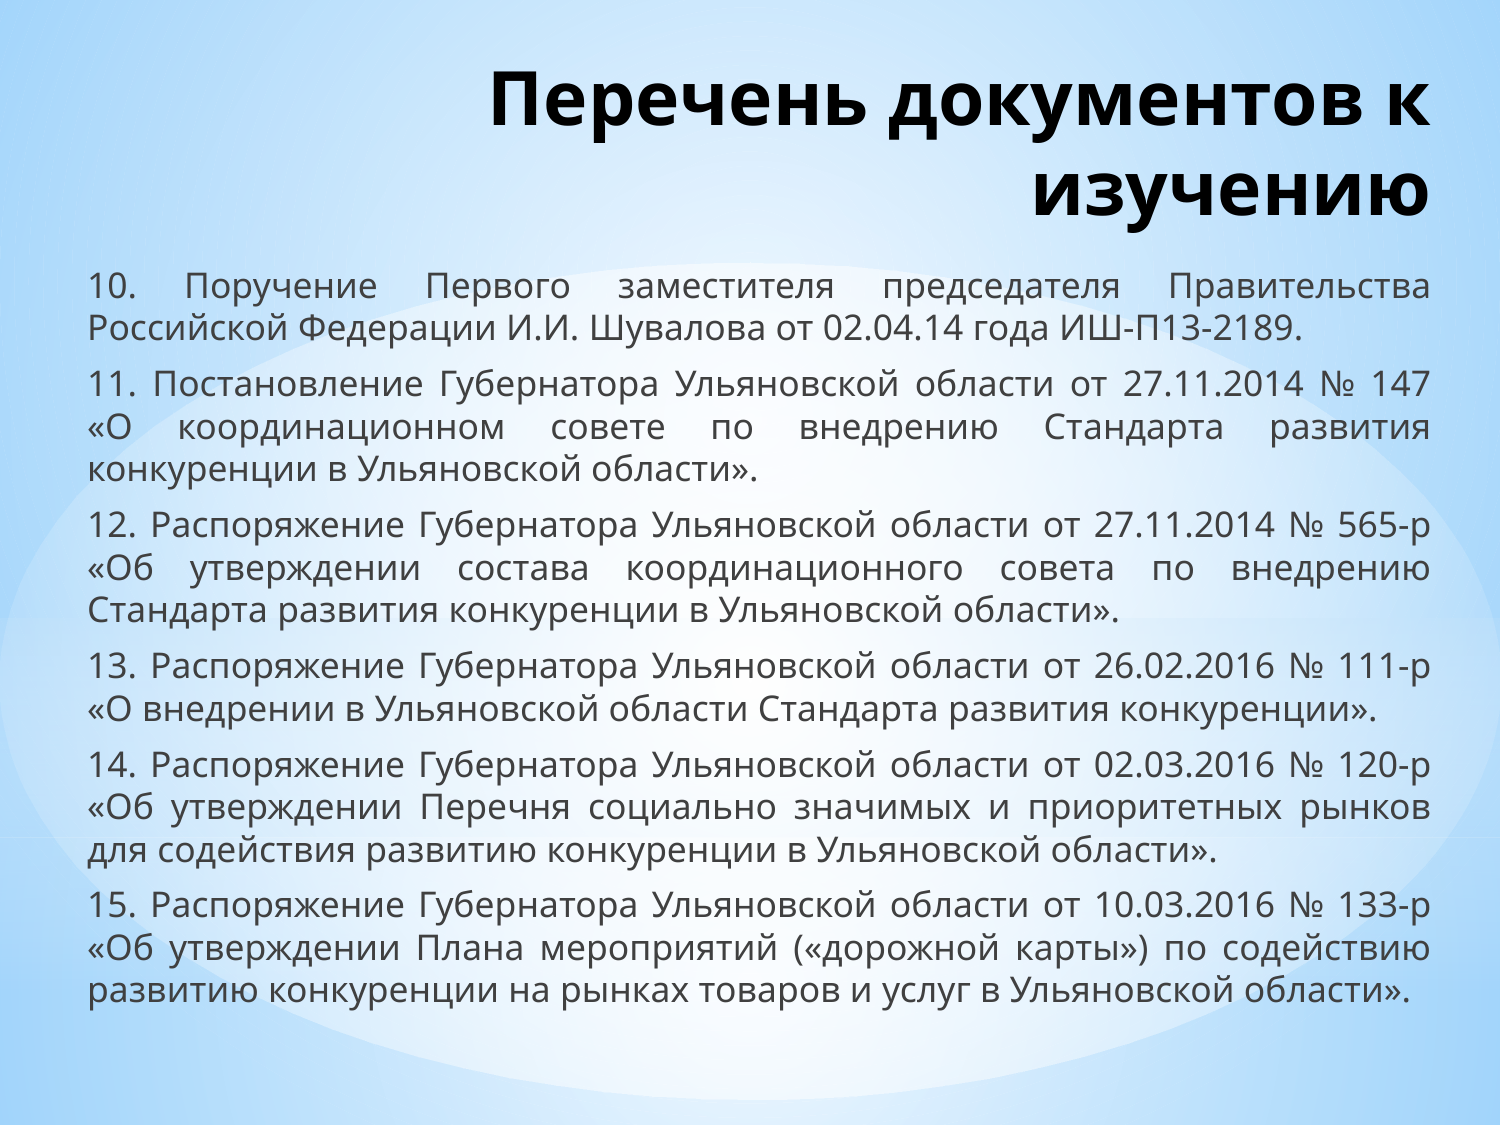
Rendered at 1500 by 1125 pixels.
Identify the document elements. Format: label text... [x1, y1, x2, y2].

list 10. Поручение Первого заместителя председателя Правительства Российской Федерации И.И. Шувалова от 02.04.14 года ИШ-П13-2189. 11. Постановление Губернатора Ульяновской области от 27.11.2014 № 147 «О координационном совете по внедрению Стандарта развития конкуренции в Ульяновской области». 12. Распоряжение Губернатора Ульяновской области от 27.11.2014 № 565-р «Об утверждении состава координационного совета по внедрению Стандарта развития конкуренции в Ульяновской области». 13. Распоряжение Губернатора Ульяновской области от 26.02.2016 № 111-р «О внедрении в Ульяновской области Стандарта развития конкуренции». 14. Распоряжение Губернатора Ульяновской области от 02.03.2016 № 120-р «Об утверждении Перечня социально значимых и приоритетных рынков для содействия развитию конкуренции в Ульяновской области». 15. Распоряжение Губернатора Ульяновской области от 10.03.2016 № 133-р «Об утверждении Плана мероприятий («дорожной карты») по содействию развитию конкуренции на рынках товаров и услуг в Ульяновской области». [64, 255, 1448, 1000]
title Перечень документов к изучению [123, 42, 1447, 231]
